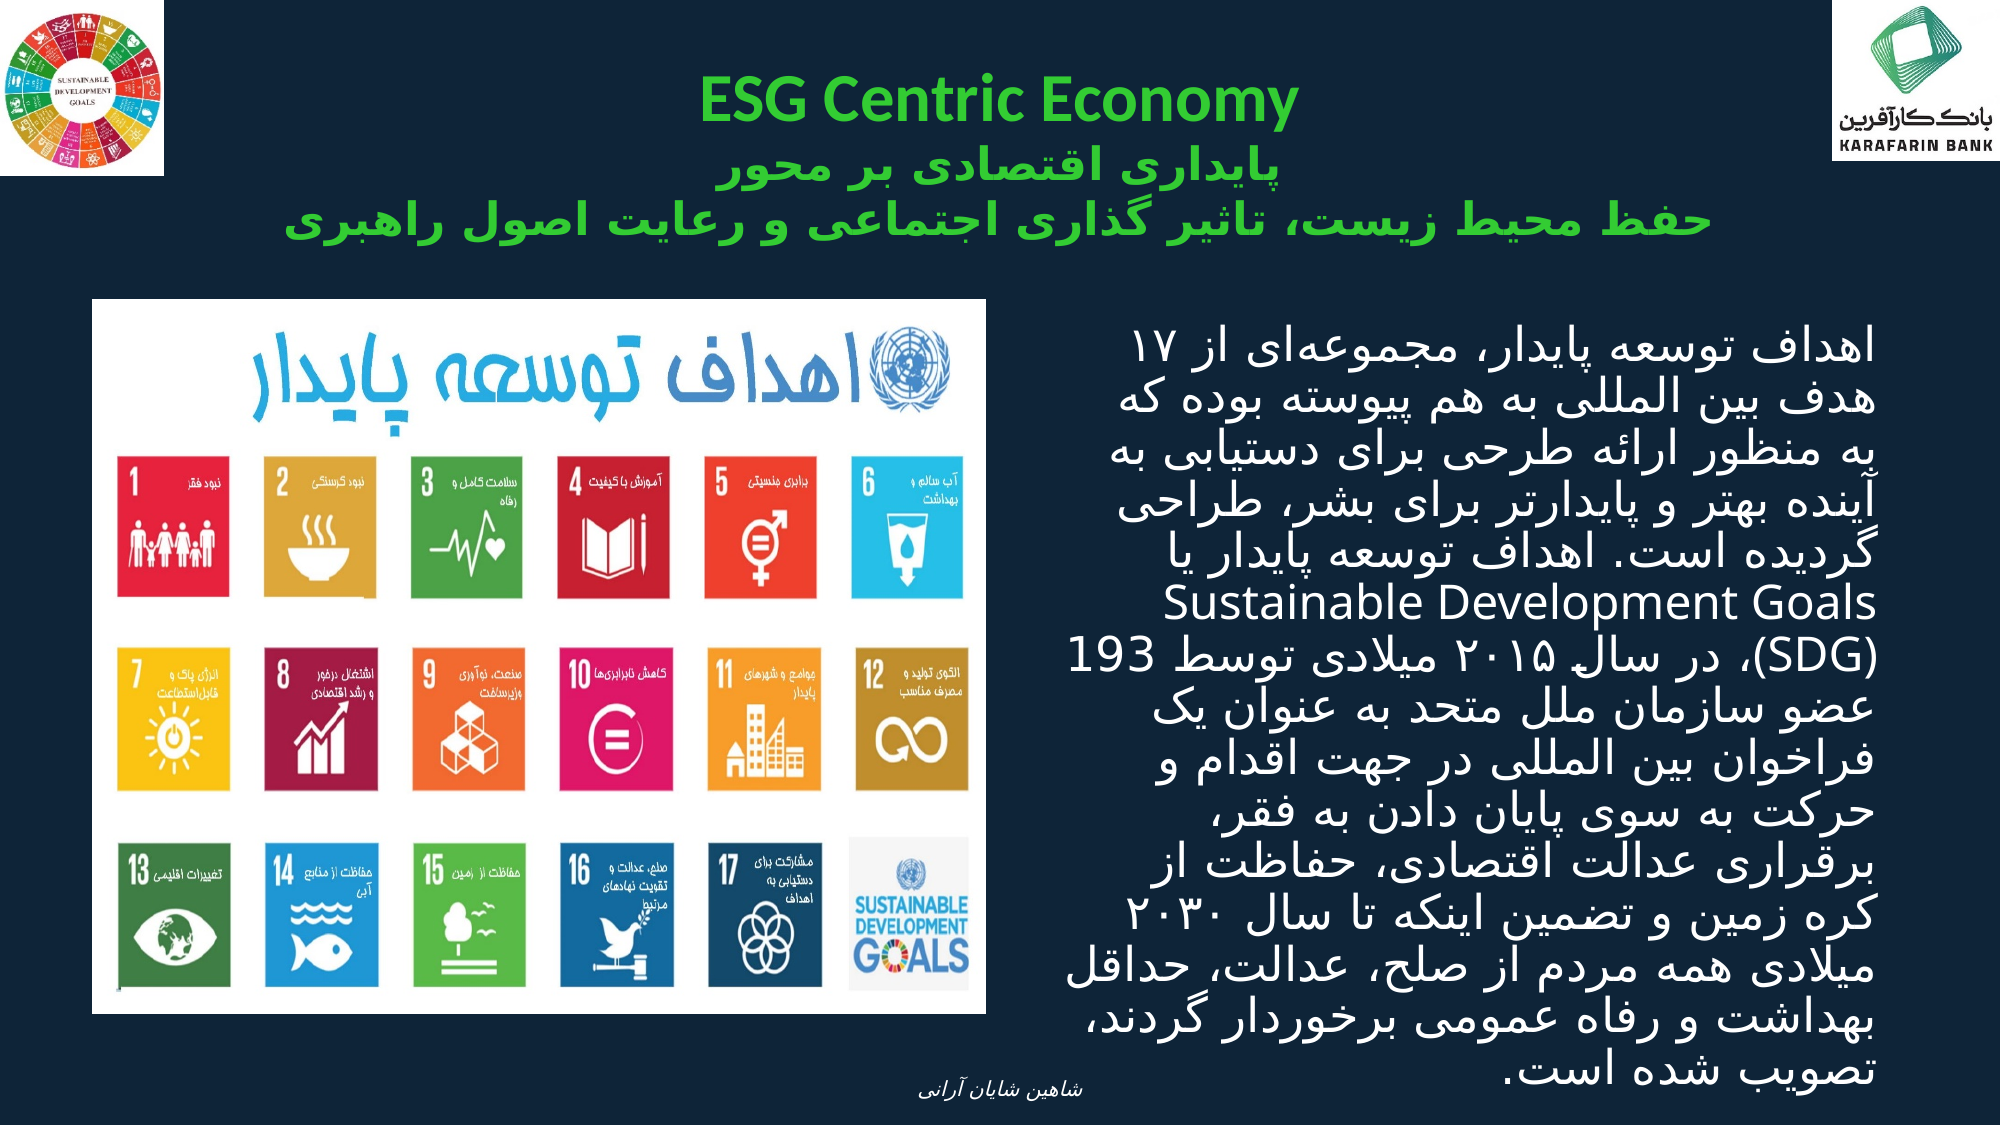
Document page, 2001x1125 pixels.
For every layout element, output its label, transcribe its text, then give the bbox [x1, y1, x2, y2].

picture [1832, 0, 2000, 161]
title ESG Centric Economy پایداری اقتصادی بر محور حفظ محیط زیست، تاثیر گذاری اجتماعی و رعایت اصول راهبری [137, 36, 1863, 262]
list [91, 299, 986, 1014]
text_box شاهین شایان آرانی [662, 1064, 1338, 1111]
picture [0, 0, 164, 176]
list اهداف توسعه پایدار، مجموعه‌ای از ۱۷ هدف بین المللی به هم پیوسته بوده که به ‌منظور ارائه طرحی برای دستیابی به آینده بهتر و پایدارتر برای بشر، طراحی گردیده ‌است. اهداف توسعه پایدار یا Sustainable Development Goals (SDG)، در سال ۲۰۱۵ میلادی توسط 193 عضو سازمان ملل متحد به عنوان یک فراخوان بین المللی در جهت اقدام و حرکت به سوی پایان دادن به فقر، برقراری عدالت اقتصادی، حفاظت از کره زمین و تضمین اینکه تا سال ۲۰۳۰ میلادی همه مردم از صلح، عدالت، حداقل بهداشت و رفاه عمومی برخوردار گردند، تصویب شده است. [1047, 312, 1894, 1014]
